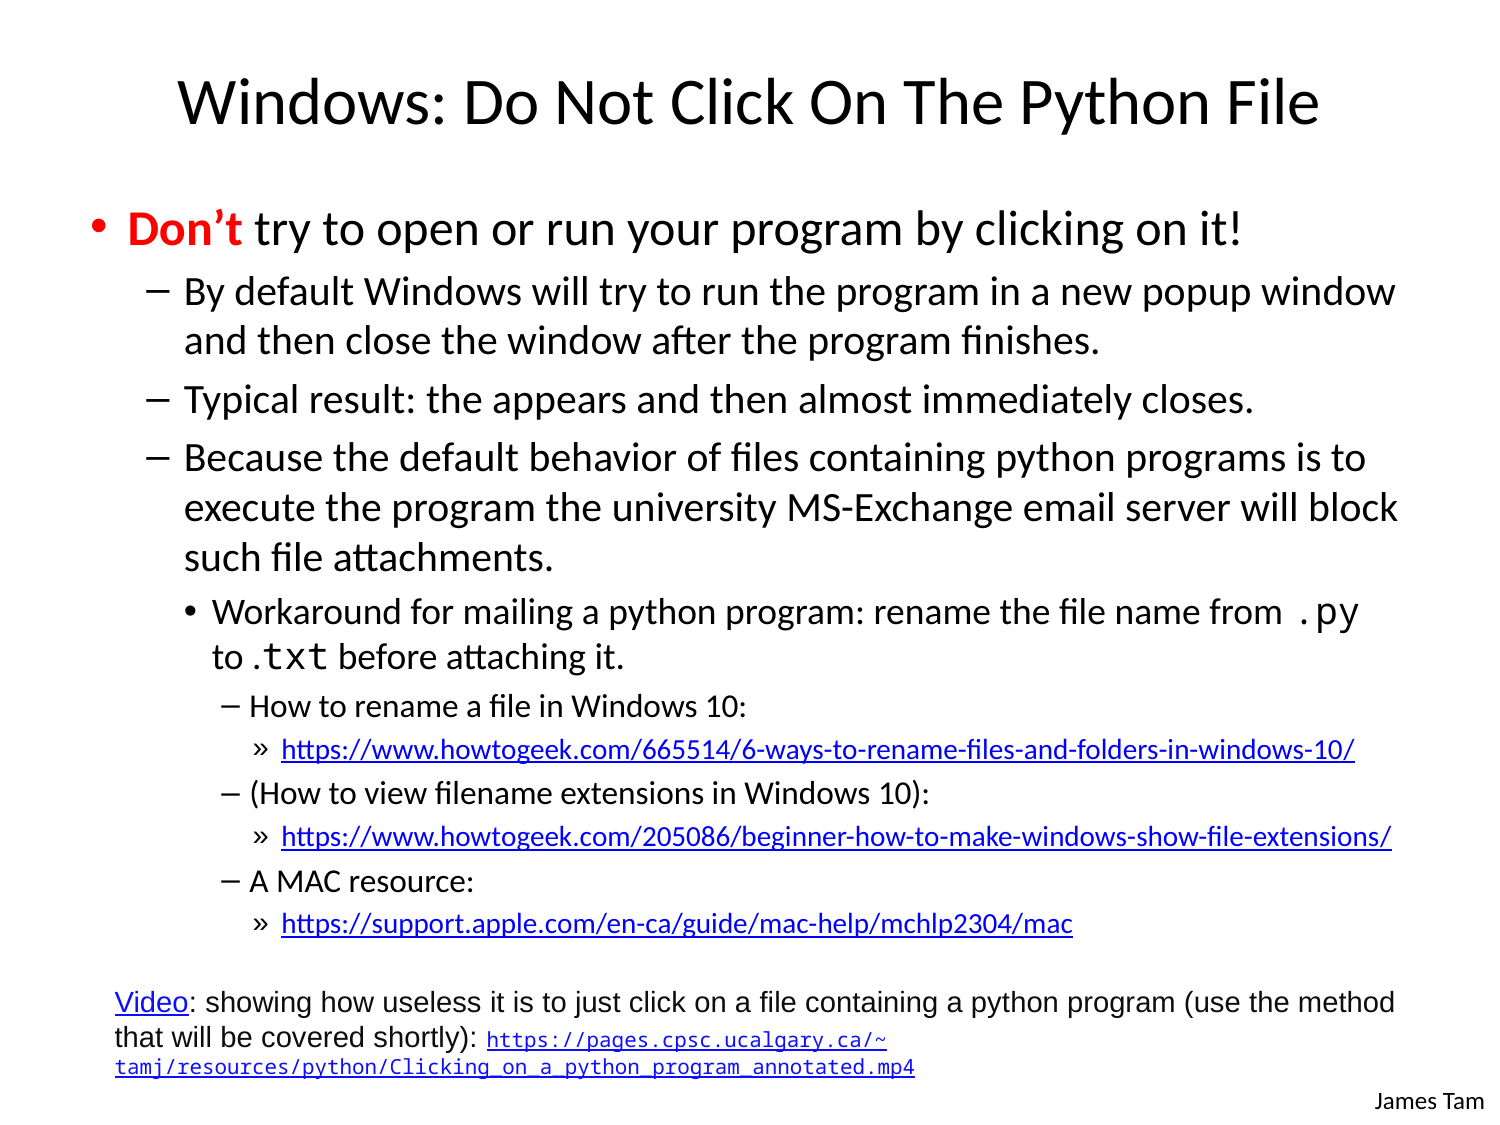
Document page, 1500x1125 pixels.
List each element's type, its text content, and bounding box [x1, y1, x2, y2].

title Windows: Do Not Click On The Python File [75, 45, 1425, 150]
text_box Video: showing how useless it is to just click on a file containing a python program (use the method that will be covered shortly): https://pages.cpsc.ucalgary.ca/~tamj/resources/python/Clicking_on_a_python_program_annotated.mp4 [99, 976, 1438, 1125]
list Don’t try to open or run your program by clicking on it! By default Windows will try to run the program in a new popup window and then close the window after the program finishes. Typical result: the appears and then almost immediately closes. Because the default behavior of files containing python programs is to execute the program the university MS-Exchange email server will block such file attachments. Workaround for mailing a python program: rename the file name from .py to .txt before attaching it. How to rename a file in Windows 10: https://www.howtogeek.com/665514/6-ways-to-rename-files-and-folders-in-windows-10/ (How to view filename extensions in Windows 10): https://www.howtogeek.com/205086/beginner-how-to-make-windows-show-file-extensions/ A MAC resource: https://support.apple.com/en-ca/guide/mac-help/mchlp2304/mac [75, 187, 1425, 1075]
